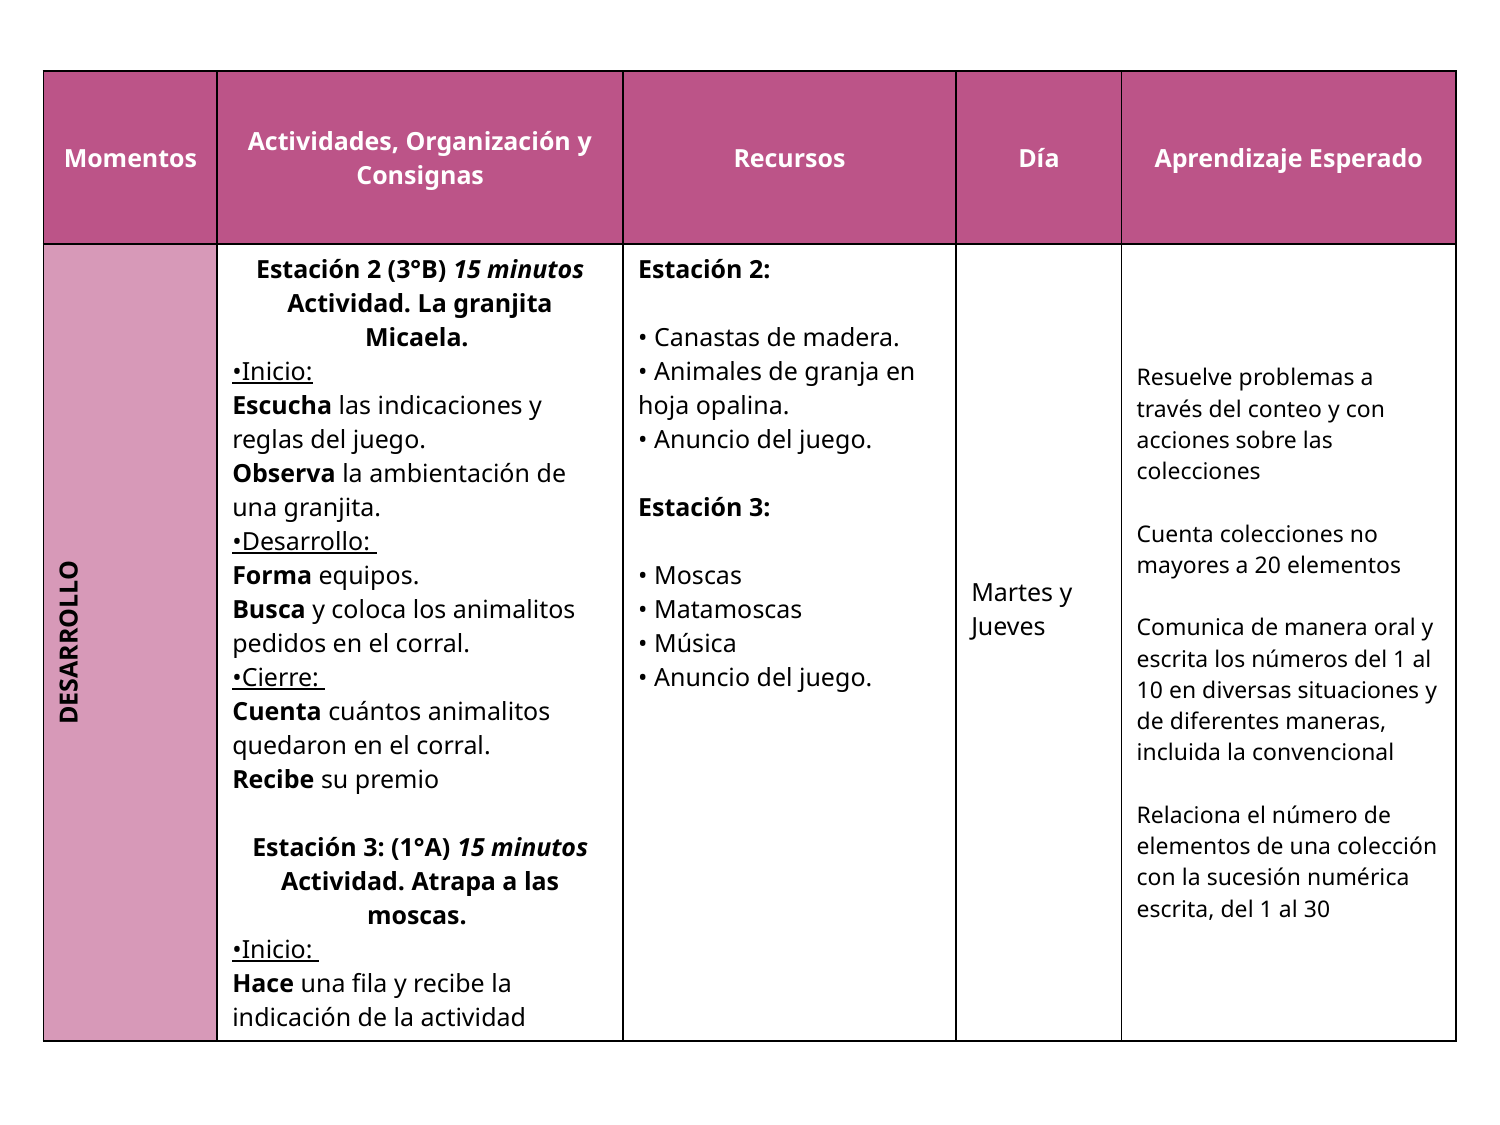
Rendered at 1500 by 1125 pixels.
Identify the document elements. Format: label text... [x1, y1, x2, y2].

table_cell Resuelve problemas a través del conteo y con acciones sobre las colecciones Cuenta colecciones no mayores a 20 elementos Comunica de manera oral y escrita los números del 1 al 10 en diversas situaciones y de diferentes maneras, incluida la convencional Relaciona el número de elementos de una colección con la sucesión numérica escrita, del 1 al 30 [1122, 245, 1455, 1040]
table_header Actividades, Organización y Consignas [218, 72, 622, 243]
table_cell DESARROLLO [44, 245, 216, 1040]
table_cell Estación 2 (3°B) 15 minutos Actividad. La granjita Micaela. •Inicio: Escucha las indicaciones y reglas del juego. Observa la ambientación de una granjita. •Desarrollo: Forma equipos. Busca y coloca los animalitos pedidos en el corral. •Cierre: Cuenta cuántos animalitos quedaron en el corral. Recibe su premio Estación 3: (1°A) 15 minutos Actividad. Atrapa a las moscas. •Inicio: Hace una fila y recibe la indicación de la actividad [218, 245, 622, 1040]
table_header Día [957, 72, 1121, 243]
table_cell Estación 2: • Canastas de madera. • Animales de granja en hoja opalina. • Anuncio del juego. Estación 3: • Moscas • Matamoscas • Música • Anuncio del juego. [624, 245, 955, 1040]
table_header Momentos [44, 72, 216, 243]
table_header Recursos [624, 72, 955, 243]
table_cell Martes y Jueves [957, 245, 1121, 1040]
table_header Aprendizaje Esperado [1122, 72, 1455, 243]
